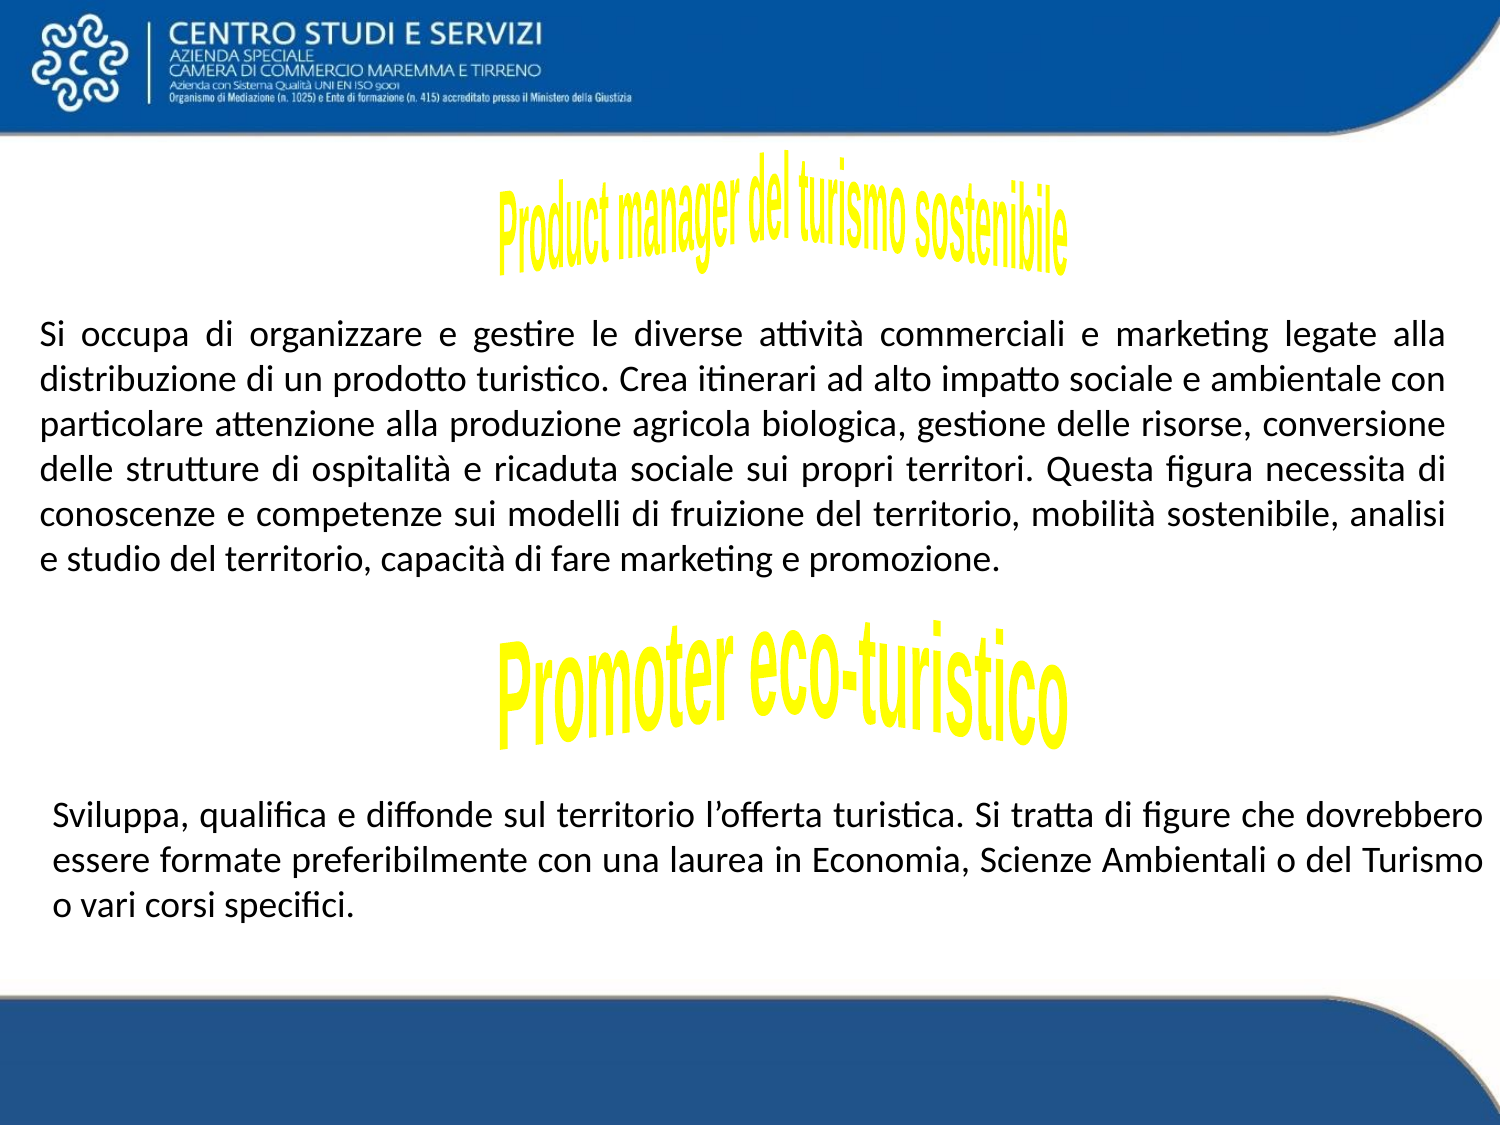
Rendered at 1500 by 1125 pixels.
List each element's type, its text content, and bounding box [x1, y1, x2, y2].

text_box Promoter eco-turistico [944, 635, 1070, 752]
text_box Product manager del turismo sostenibile [616, 176, 742, 276]
text_box Product manager del turismo sostenibile [497, 177, 611, 278]
text_box Product manager del turismo sostenibile [746, 147, 791, 245]
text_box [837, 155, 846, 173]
text_box Promoter eco-turistico [586, 623, 736, 740]
picture [0, 979, 1500, 1125]
text_box Promoter eco-turistico [857, 620, 908, 731]
text_box Promoter eco-turistico [910, 645, 943, 735]
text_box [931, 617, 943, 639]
text_box Promoter eco-turistico [748, 627, 859, 721]
text_box Promoter eco-turistico [497, 639, 586, 752]
text_box Sviluppa, qualifica e diffonde sul territorio l’offerta turistica. Si tratta di figure che dovrebbero essere formate preferibilmente con una laurea in Economia, Scienze Ambientali o del Turismo o vari corsi specifici. [37, 782, 1500, 933]
picture [0, 0, 1500, 143]
text_box Product manager del turismo sostenibile [913, 177, 1070, 278]
text_box Si occupa di organizzare e gestire le diverse attività commerciali e marketing legate alla distribuzione di un prodotto turistico. Crea itinerari ad alto impatto sociale e ambientale con particolare attenzione alla produzione agricola biologica, gestione delle risorse, conversione delle strutture di ospitalità e ricaduta sociale sui propri territori. Questa figura necessita di conoscenze e competenze sui modelli di fruizione del territorio, mobilità sostenibile, analisi e studio del territorio, capacità di fare marketing e promozione. [24, 301, 1463, 632]
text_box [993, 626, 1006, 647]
text_box Product manager del turismo sostenibile [796, 158, 908, 256]
